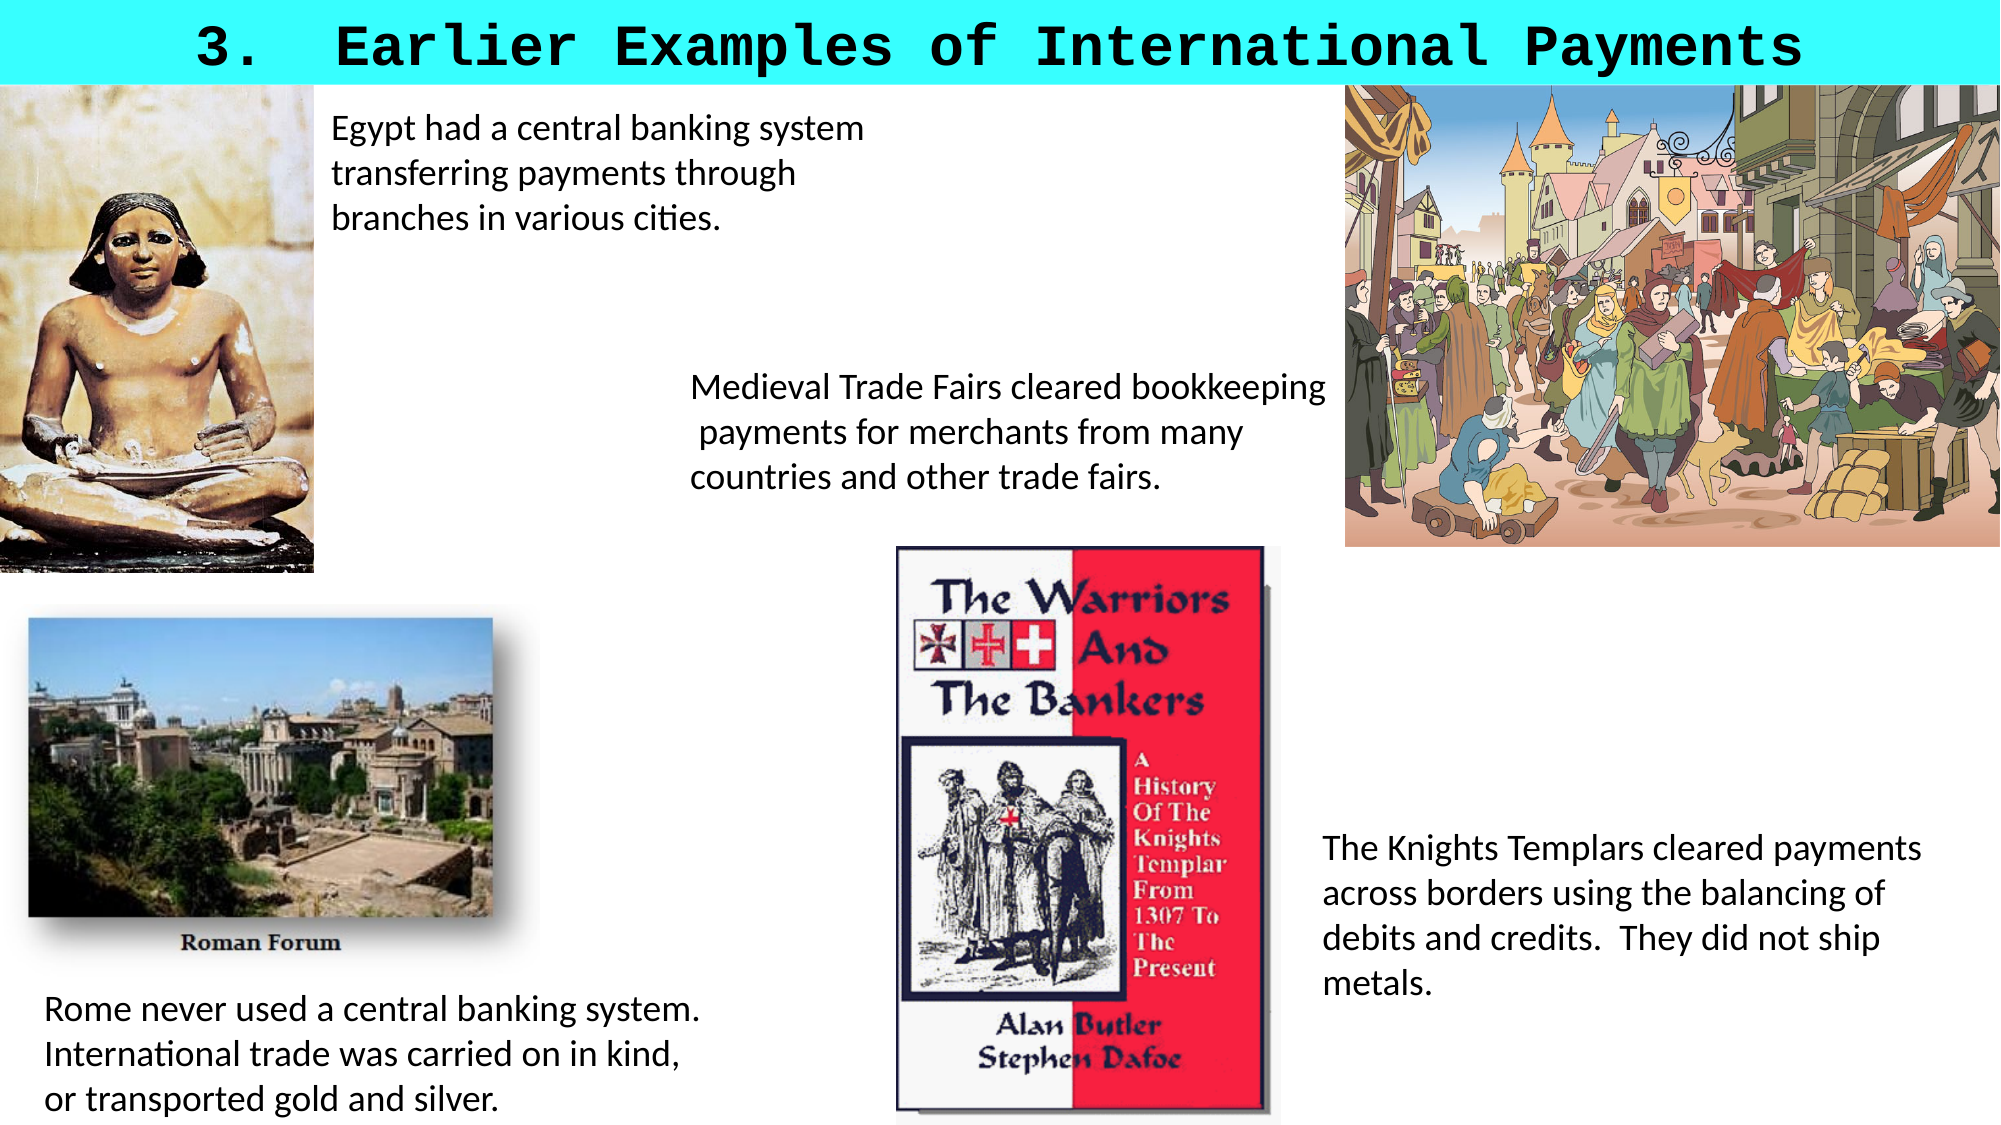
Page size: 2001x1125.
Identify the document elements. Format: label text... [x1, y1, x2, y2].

text_box Earlier Examples of International Payments [0, 0, 2000, 85]
text_box The Knights Templars cleared payments across borders using the balancing of debits and credits. They did not ship metals. [1307, 815, 1939, 1010]
picture [1345, 85, 2000, 547]
picture [896, 546, 1281, 1125]
picture [0, 604, 540, 977]
picture [0, 85, 314, 573]
text_box Egypt had a central banking system transferring payments through branches in various cities. [316, 95, 881, 246]
text_box Rome never used a central banking system. International trade was carried on in kind, or transported gold and silver. [29, 976, 717, 1125]
text_box Medieval Trade Fairs cleared bookkeeping payments for merchants from many countries and other trade fairs. [675, 354, 1342, 505]
